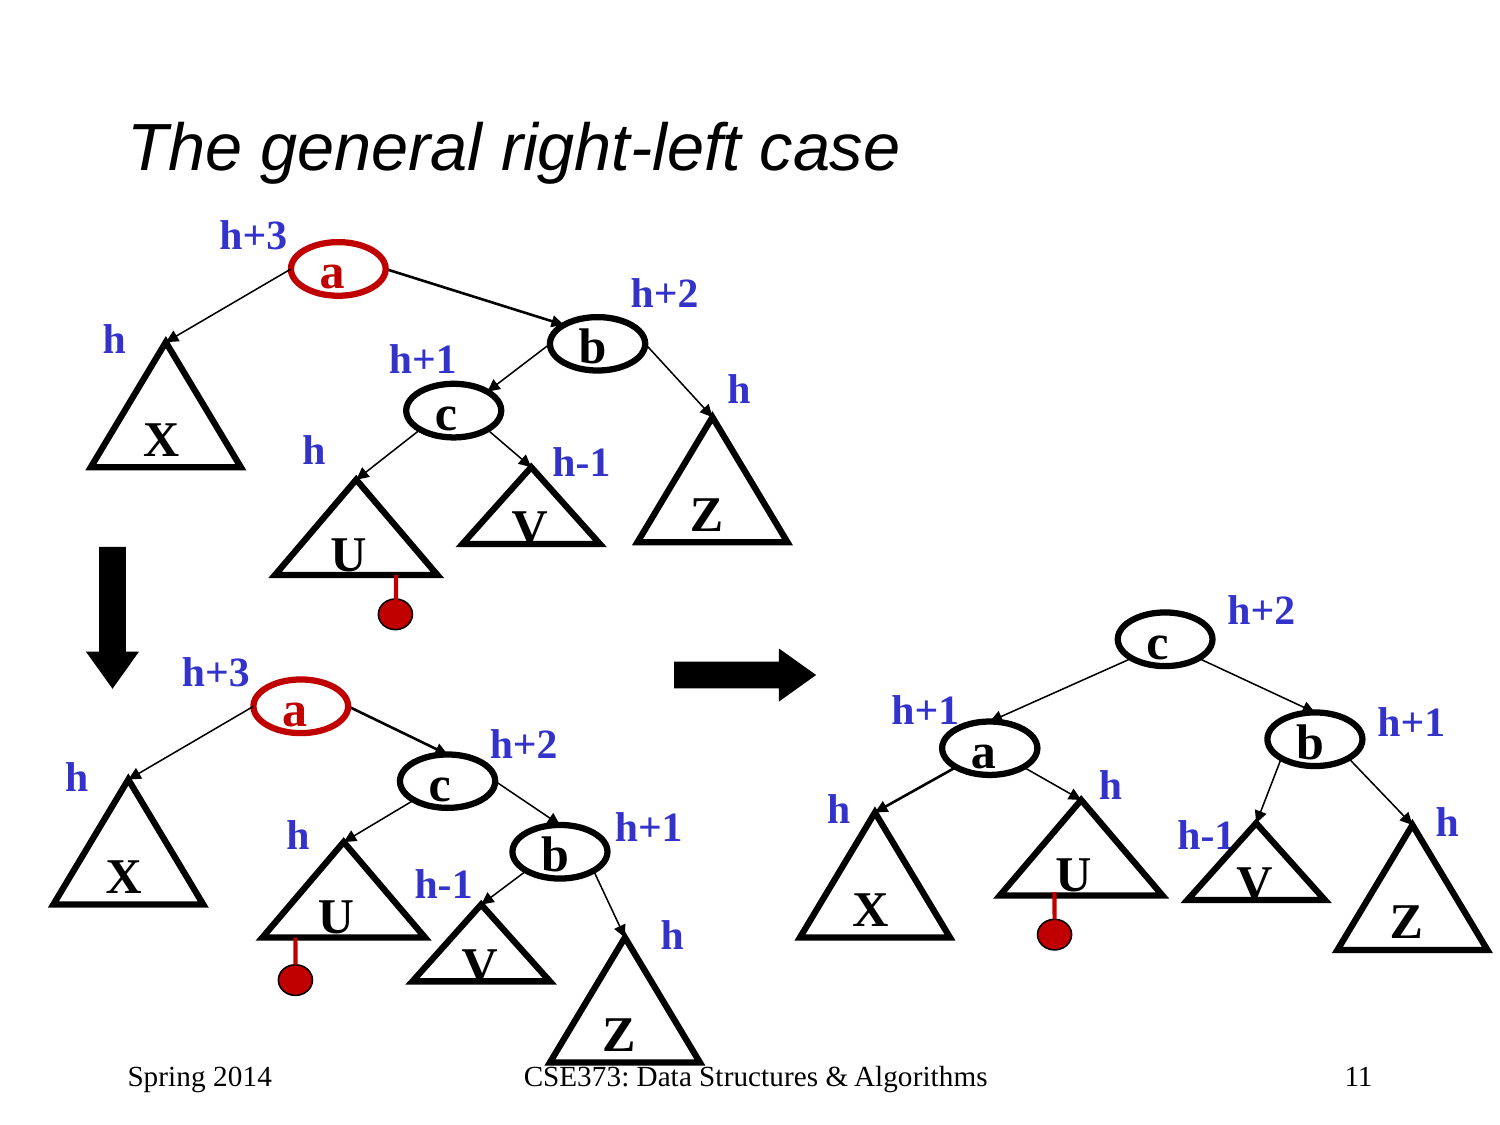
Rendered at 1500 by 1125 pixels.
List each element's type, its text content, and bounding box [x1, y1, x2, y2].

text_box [799, 574, 1500, 951]
slide_number Spring 2014 [112, 1072, 426, 1125]
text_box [49, 637, 754, 1063]
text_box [87, 199, 788, 630]
text_box [758, 650, 794, 701]
slide_number 11 [1074, 1049, 1388, 1125]
footer CSE373: Data Structures & Algorithms [474, 1049, 1038, 1125]
title The general right-left case [112, 49, 1388, 238]
